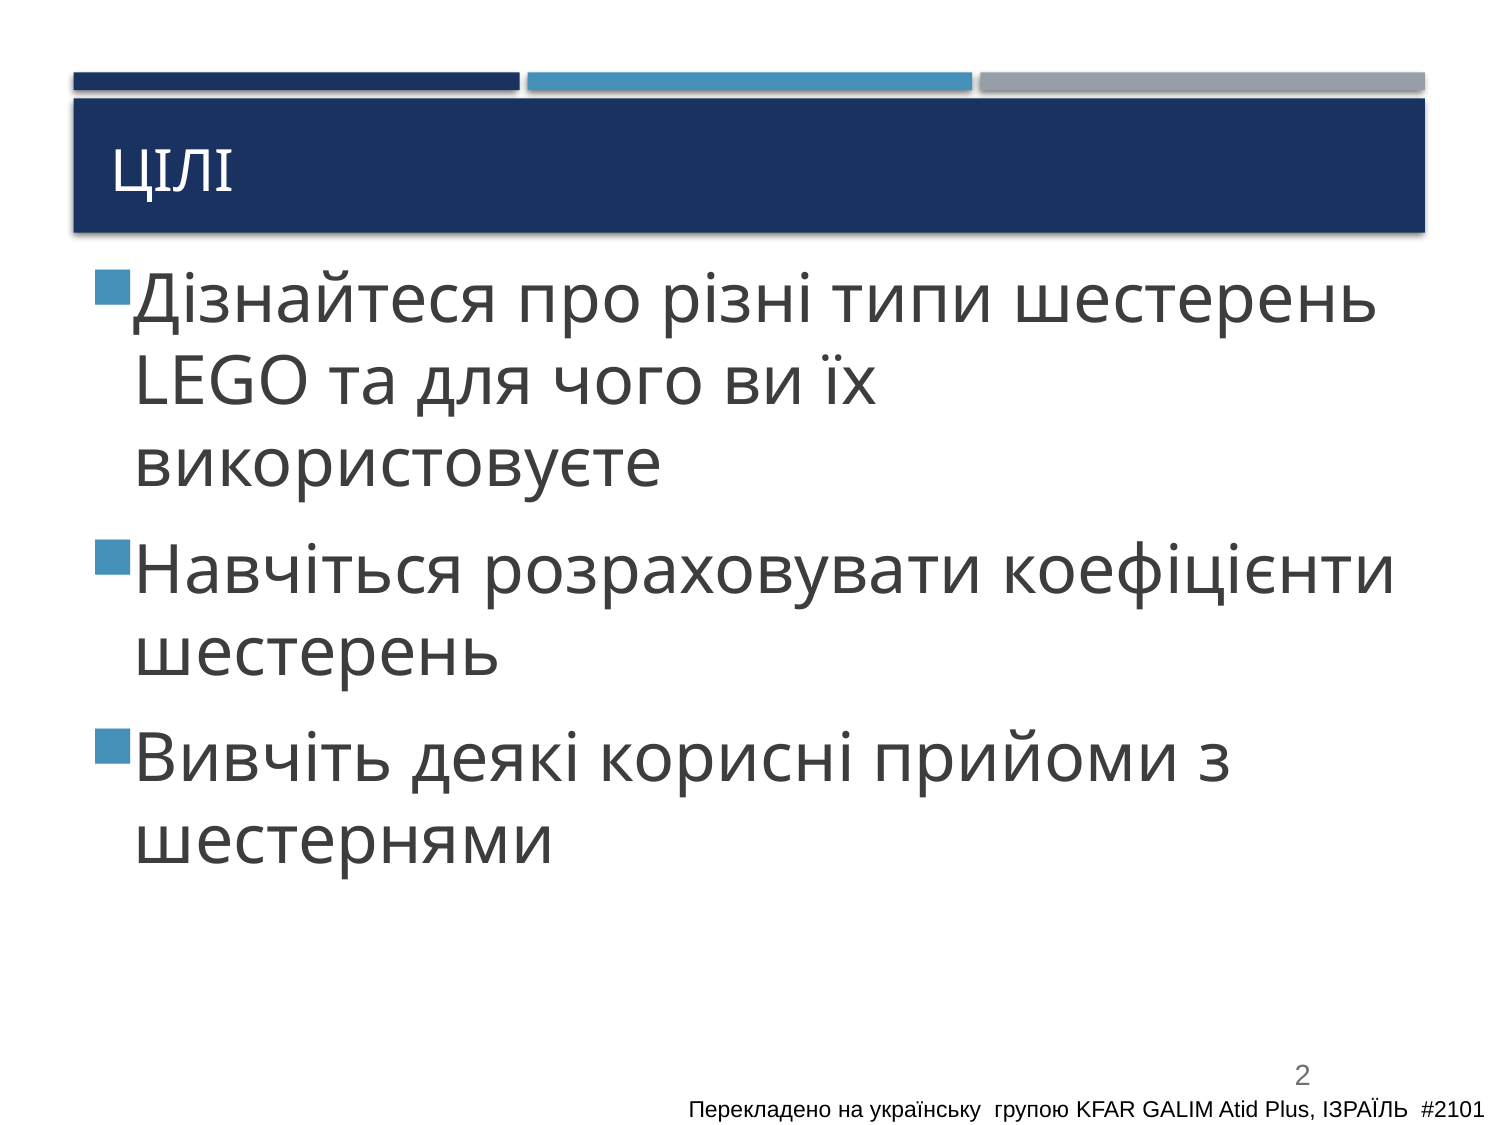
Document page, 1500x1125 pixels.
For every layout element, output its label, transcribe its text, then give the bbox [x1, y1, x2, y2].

text_box Перекладено на українську групою KFAR GALIM Atid Plus, ІЗРАЇЛЬ #2101 [665, 1087, 1500, 1125]
title Цілі [95, 112, 1406, 211]
slide_number 2 [1279, 1048, 1406, 1087]
list Дізнайтеся про різні типи шестерень LEGO та для чого ви їх використовуєте Навчіться розраховувати коефіцієнти шестерень Вивчіть деякі корисні прийоми з шестернями [73, 246, 1425, 962]
